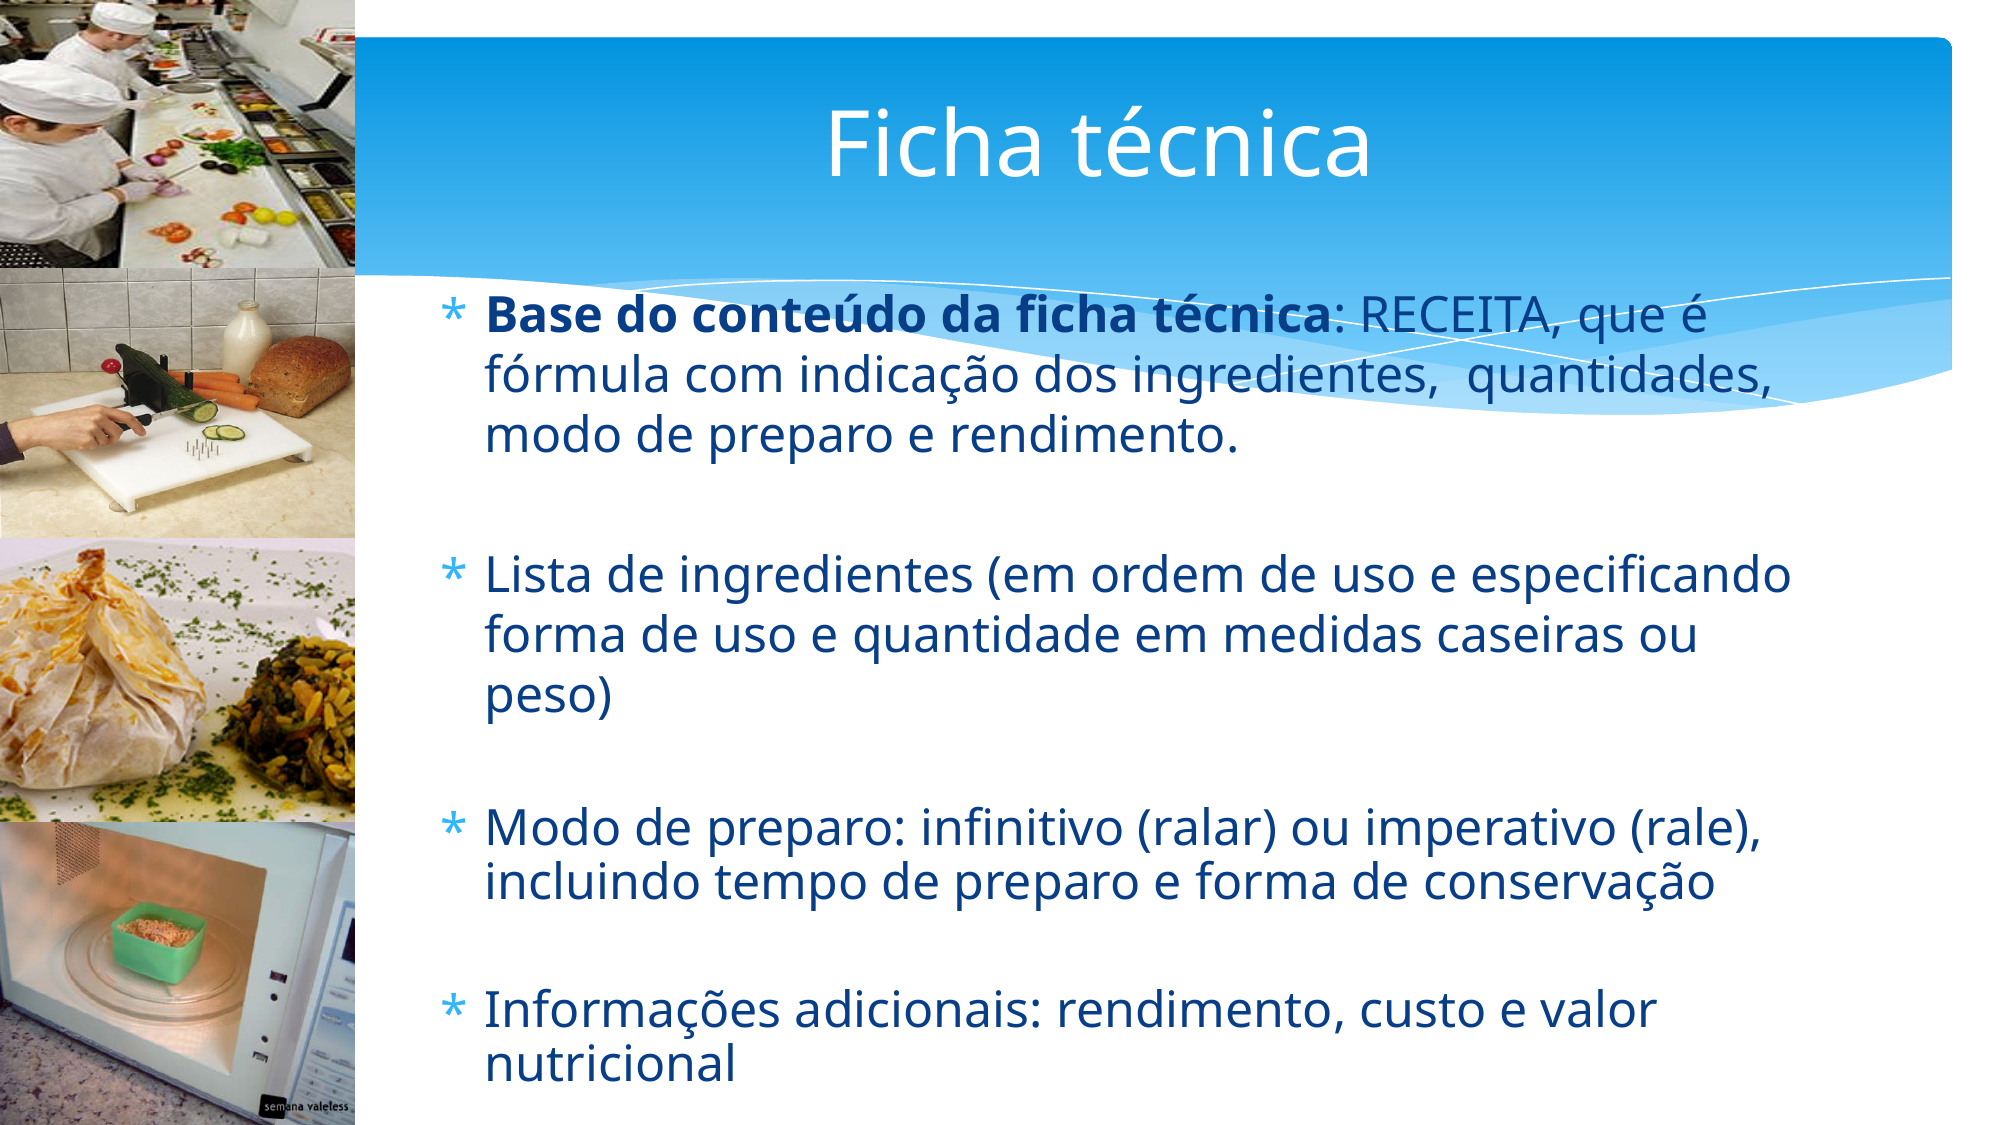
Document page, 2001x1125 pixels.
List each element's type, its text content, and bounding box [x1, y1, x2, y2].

title Ficha técnica [200, 37, 2000, 243]
list Base do conteúdo da ficha técnica: RECEITA, que é fórmula com indicação dos ingredientes, quantidades, modo de preparo e rendimento. Lista de ingredientes (em ordem de uso e especificando forma de uso e quantidade em medidas caseiras ou peso) Modo de preparo: infinitivo (ralar) ou imperativo (rale), incluindo tempo de preparo e forma de conservação Informações adicionais: rendimento, custo e valor nutricional [425, 275, 1813, 913]
picture [0, 0, 355, 1125]
